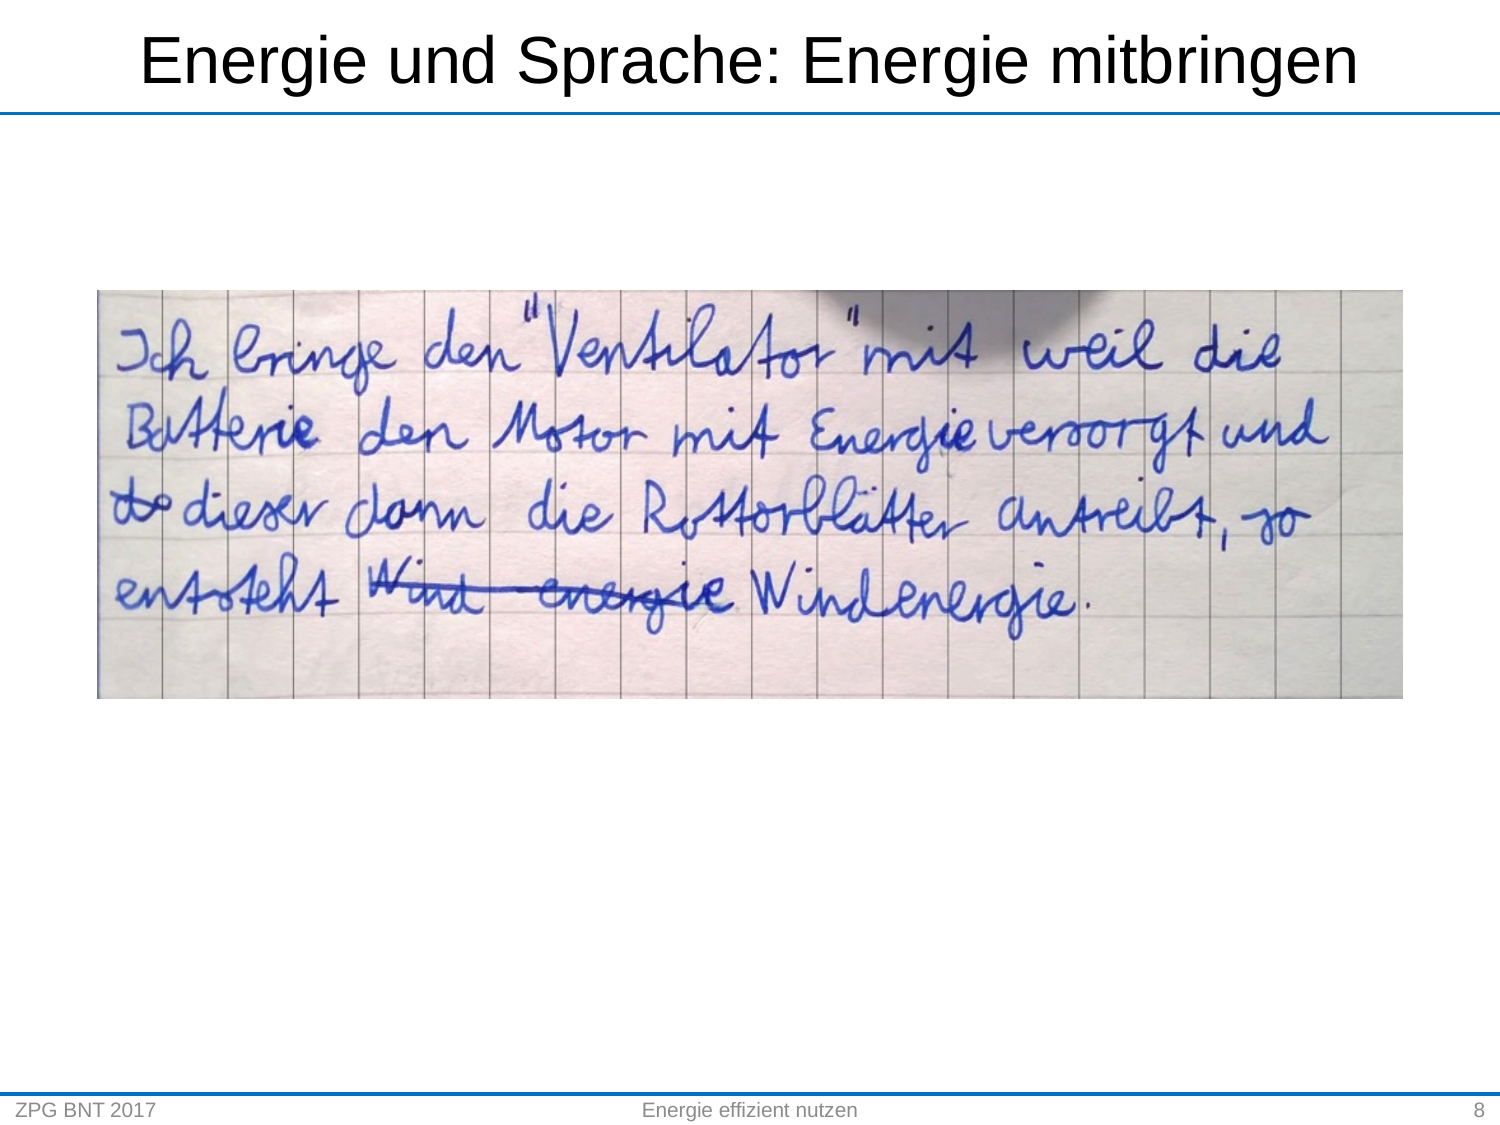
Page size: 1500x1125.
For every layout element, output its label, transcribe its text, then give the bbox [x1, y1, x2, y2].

title Energie und Sprache: Energie mitbringen [0, 0, 1500, 114]
footer Energie effizient nutzen [512, 1094, 988, 1125]
slide_number 8 [1104, 1094, 1500, 1125]
picture [97, 290, 1403, 700]
slide_number ZPG BNT 2017 [0, 1094, 408, 1125]
